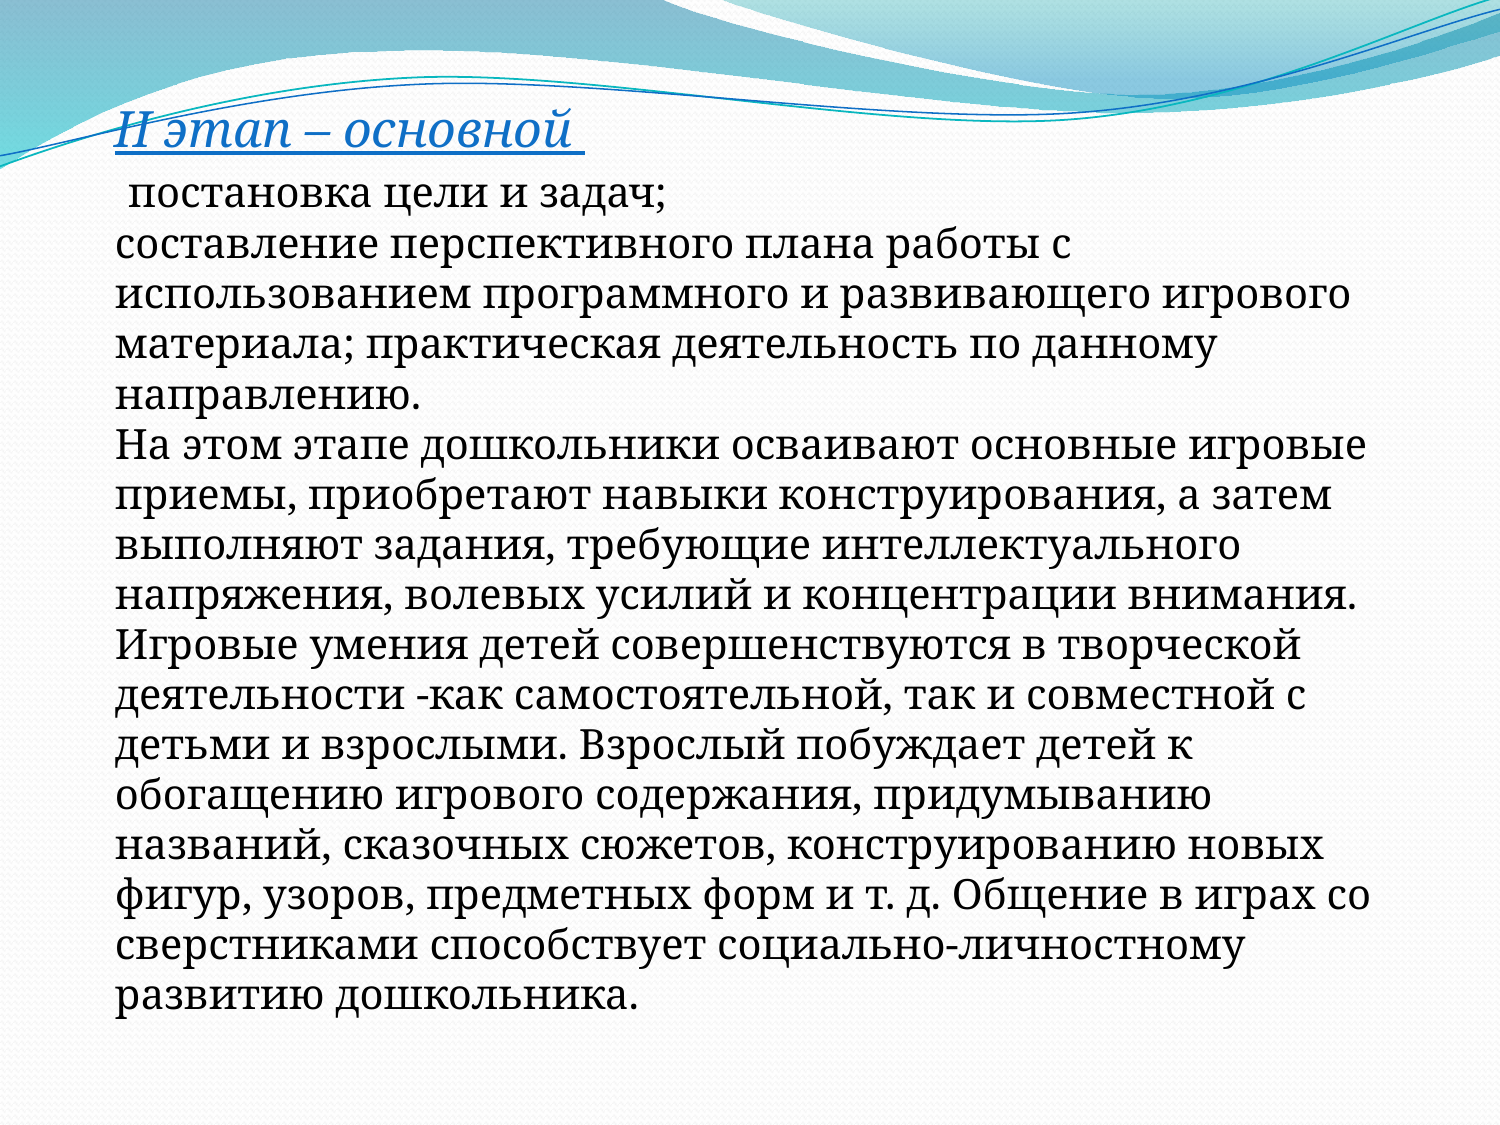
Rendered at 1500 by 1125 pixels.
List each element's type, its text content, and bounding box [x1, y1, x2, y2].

text_box II этап – основной постановка цели и задач; составление перспективного плана работы с использованием программного и развивающего игрового материала; практическая деятельность по данному направлению. На этом этапе дошкольники осваивают основные игровые приемы, приобретают навыки конструирования, а затем выполняют задания, требующие интеллектуального напряжения, волевых усилий и концентрации внимания. Игровые умения детей совершенствуются в творческой деятельности -как самостоятельной, так и совместной с детьми и взрослыми. Взрослый побуждает детей к обогащению игрового содержания, придумыванию названий, сказочных сюжетов, конструированию новых фигур, узоров, предметных форм и т. д. Общение в играх со сверстниками способствует социально-личностному развитию дошкольника. [100, 89, 1400, 1025]
